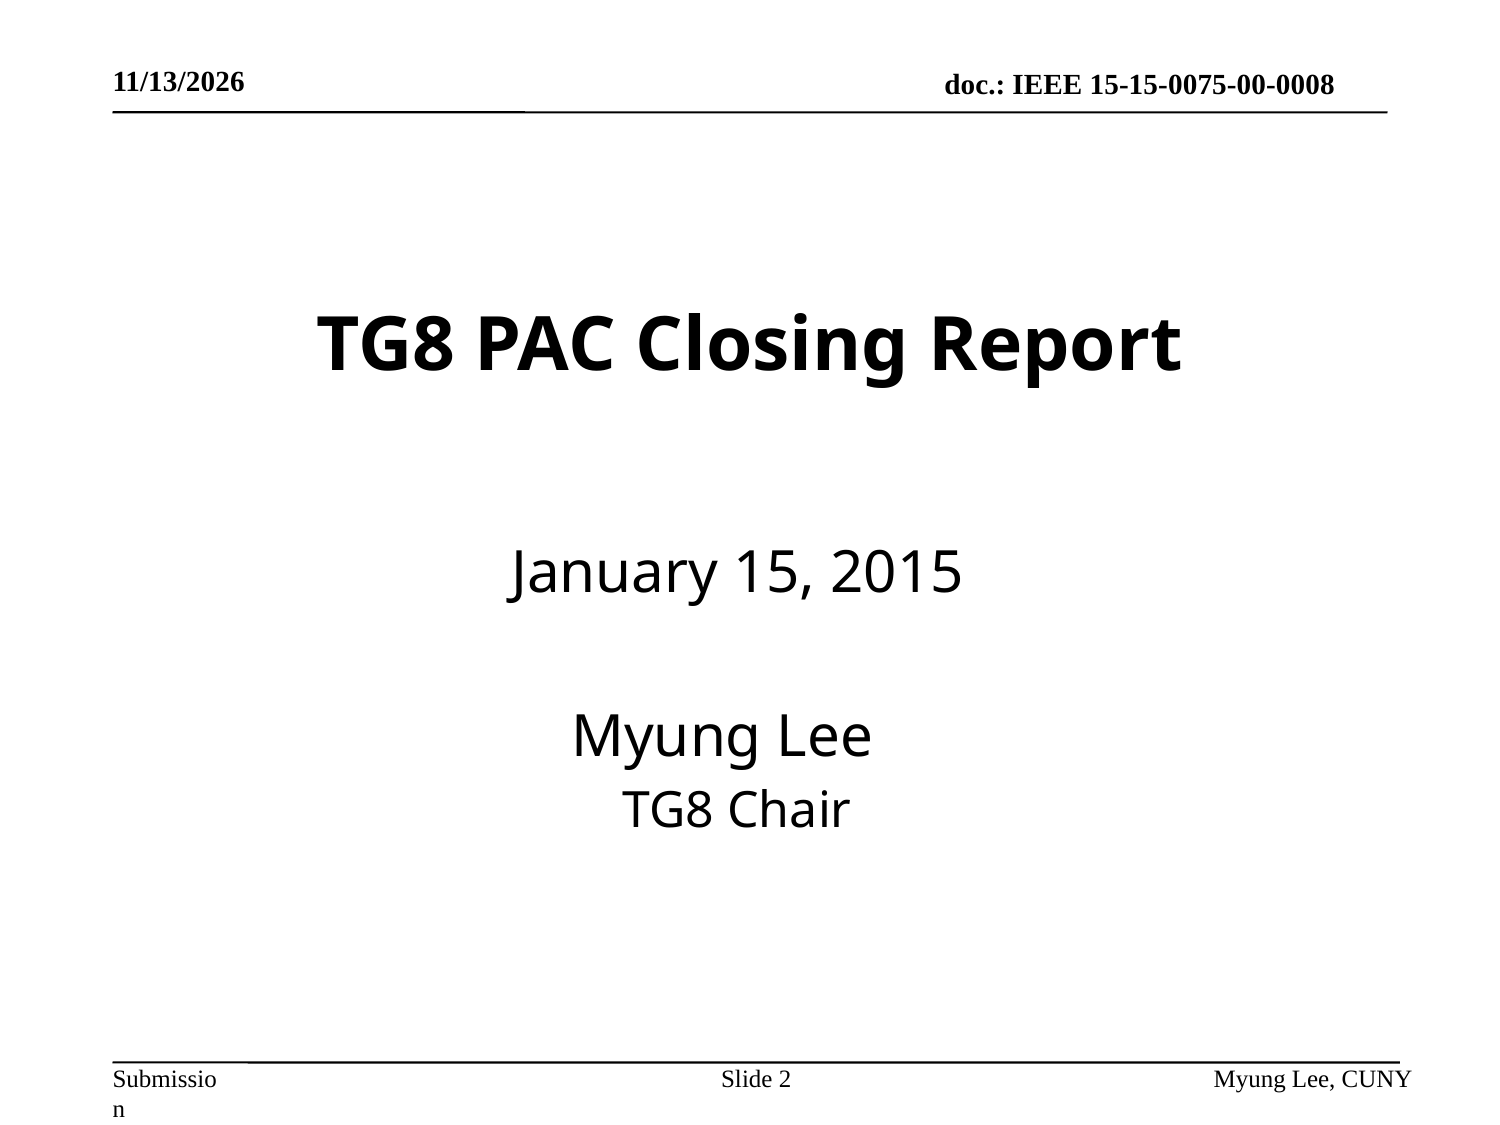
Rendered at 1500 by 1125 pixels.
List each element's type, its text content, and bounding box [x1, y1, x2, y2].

subtitle January 15, 2015 Myung Lee TG8 Chair [212, 526, 1263, 815]
slide_number Slide 2 [712, 1061, 800, 1093]
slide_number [112, 61, 376, 98]
footer Myung Lee, CUNY [866, 1061, 1413, 1093]
title TG8 PAC Closing Report [112, 219, 1388, 462]
